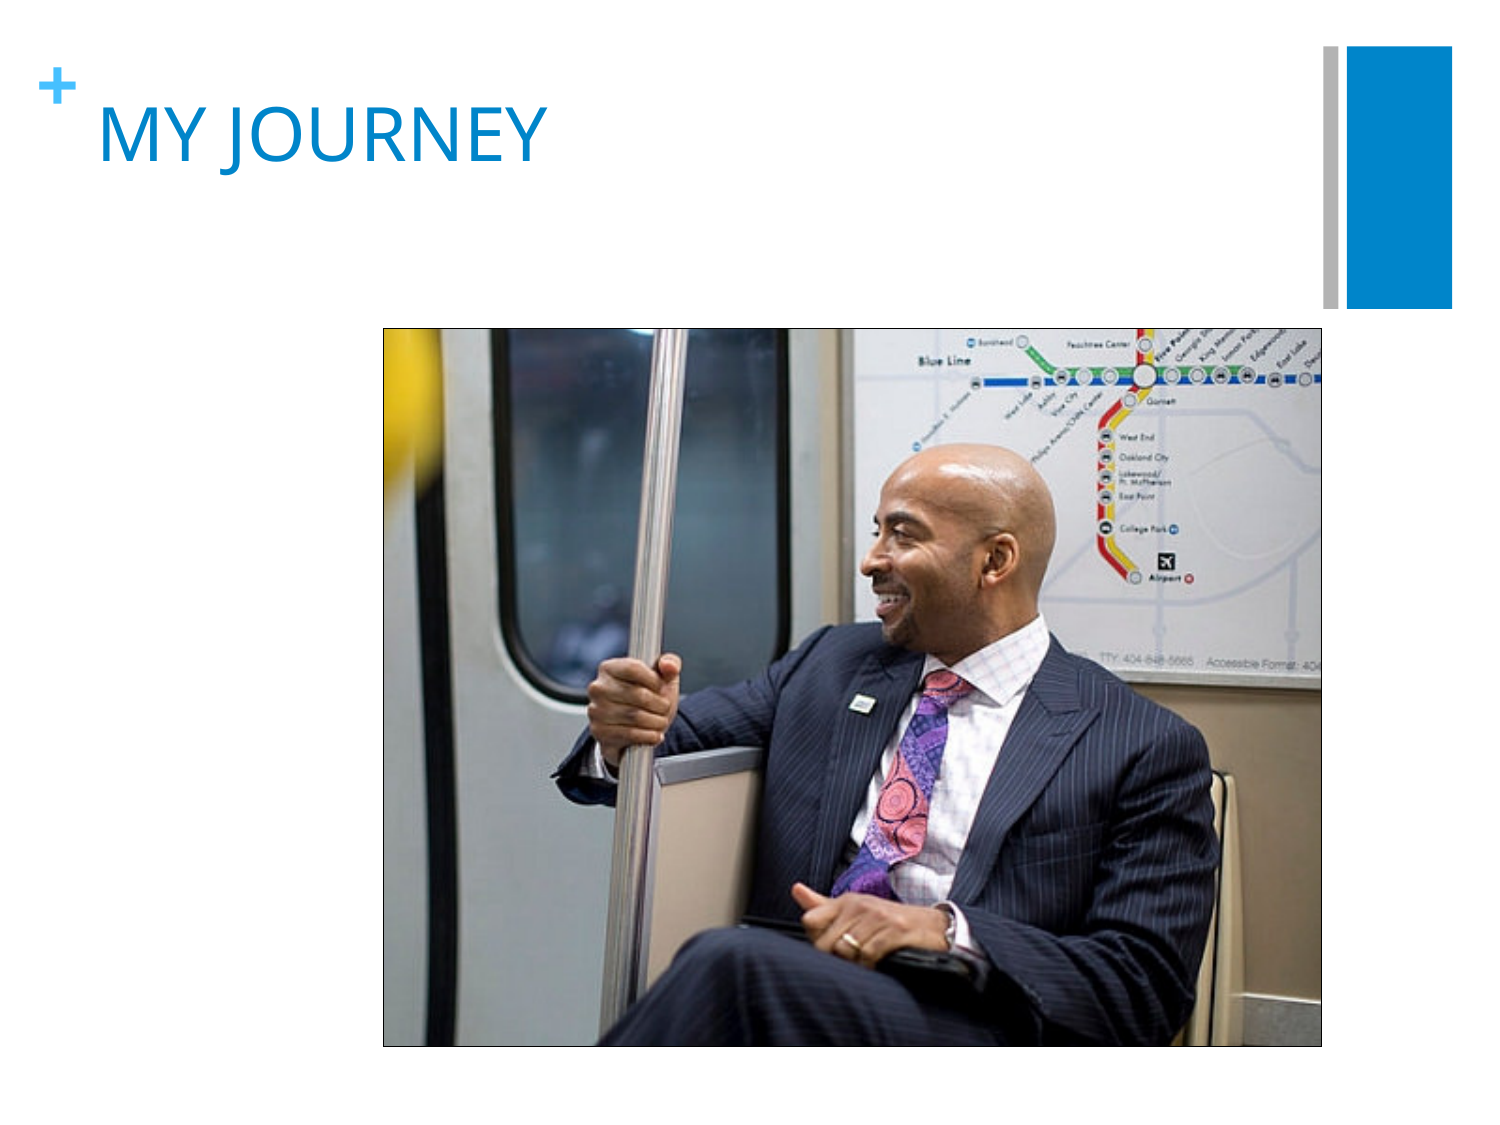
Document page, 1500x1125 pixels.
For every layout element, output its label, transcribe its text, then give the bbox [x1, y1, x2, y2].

title MY JOURNEY [81, 79, 1322, 263]
picture [383, 328, 1322, 1048]
